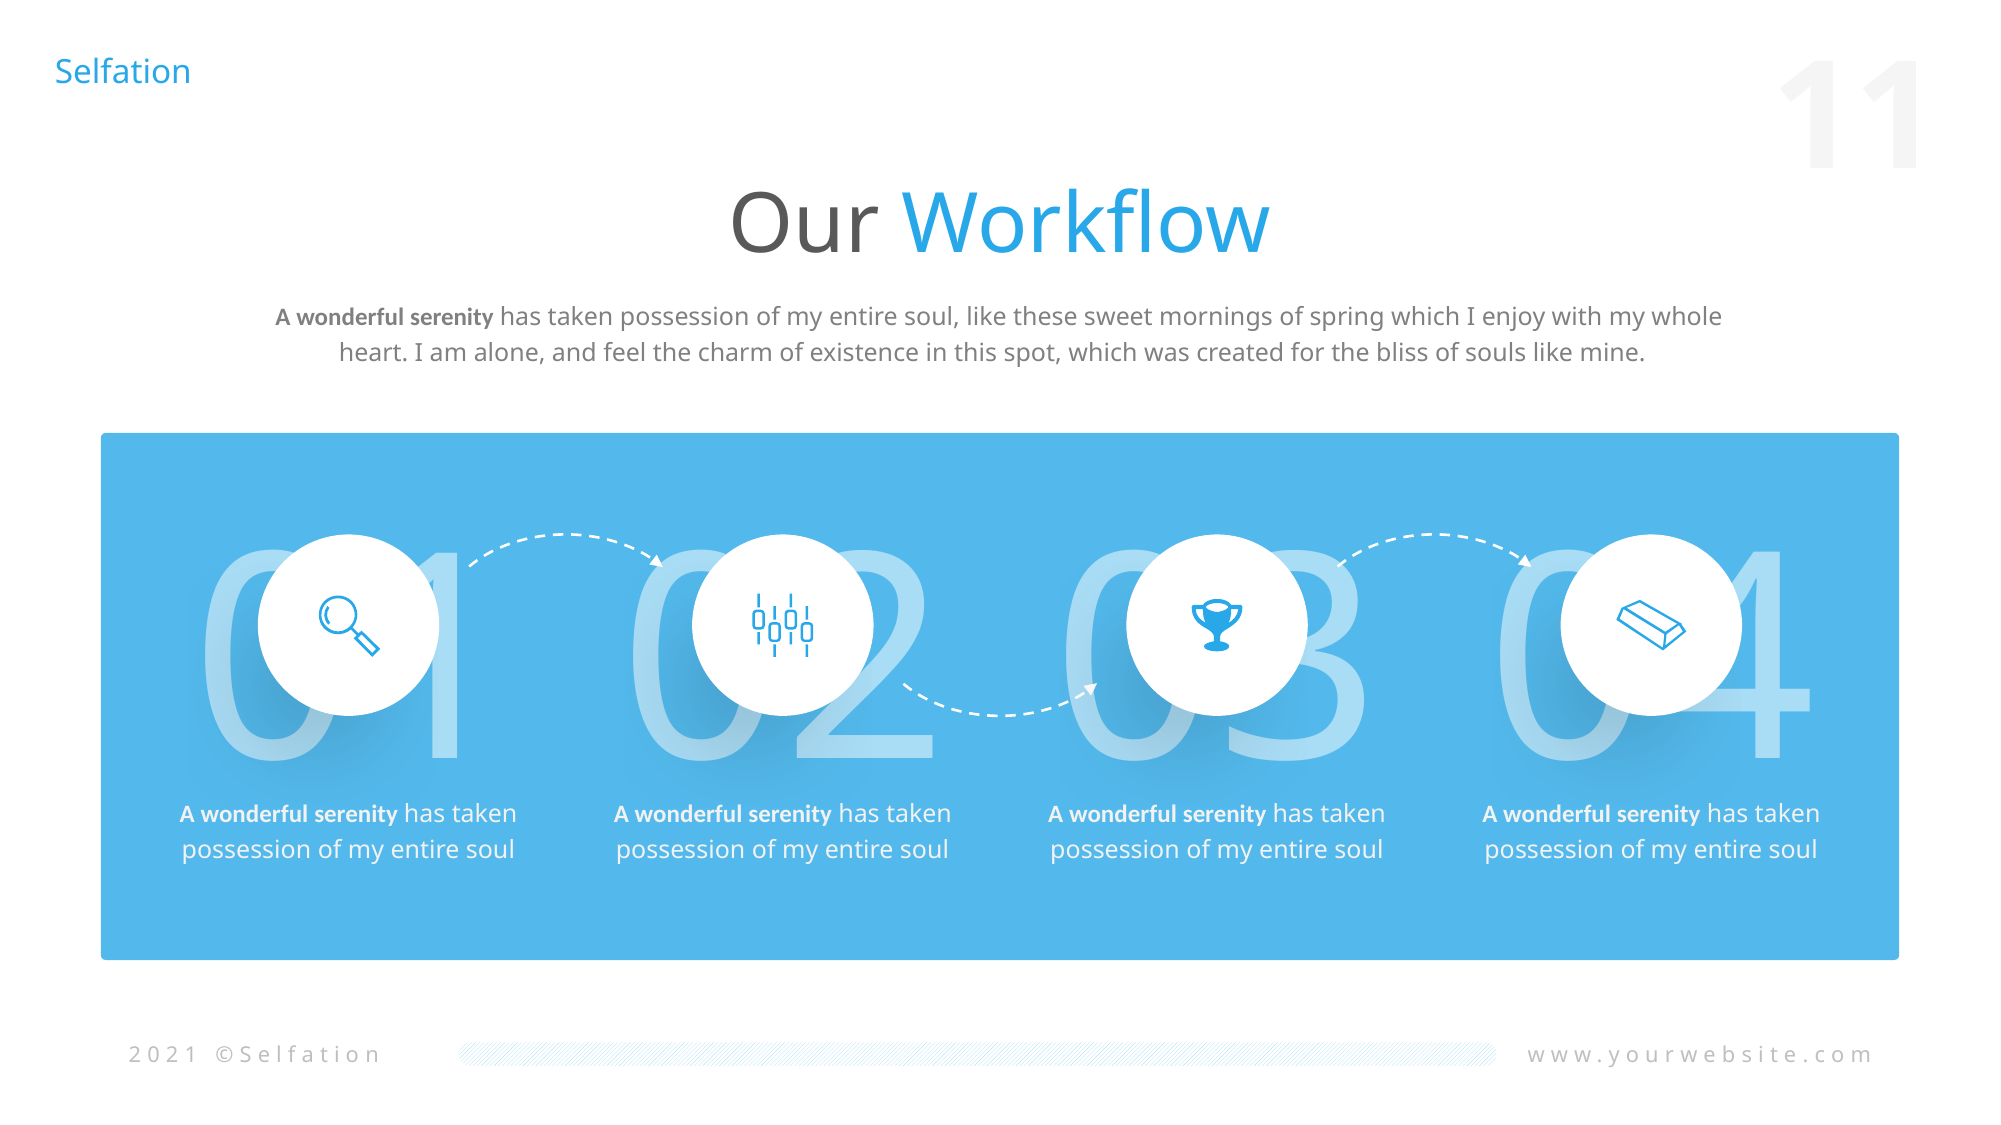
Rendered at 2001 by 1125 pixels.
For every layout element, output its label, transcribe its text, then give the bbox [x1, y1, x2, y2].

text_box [257, 534, 440, 716]
picture [100, 432, 1900, 961]
text_box A wonderful serenity has taken possession of my entire soul, like these sweet mornings of spring which I enjoy with my whole heart. I am alone, and feel the charm of existence in this spot, which was created for the bliss of souls like mine. [258, 286, 1742, 374]
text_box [1126, 534, 1308, 716]
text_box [1560, 534, 1743, 716]
text_box Our Workflow [714, 162, 1286, 277]
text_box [692, 534, 874, 716]
